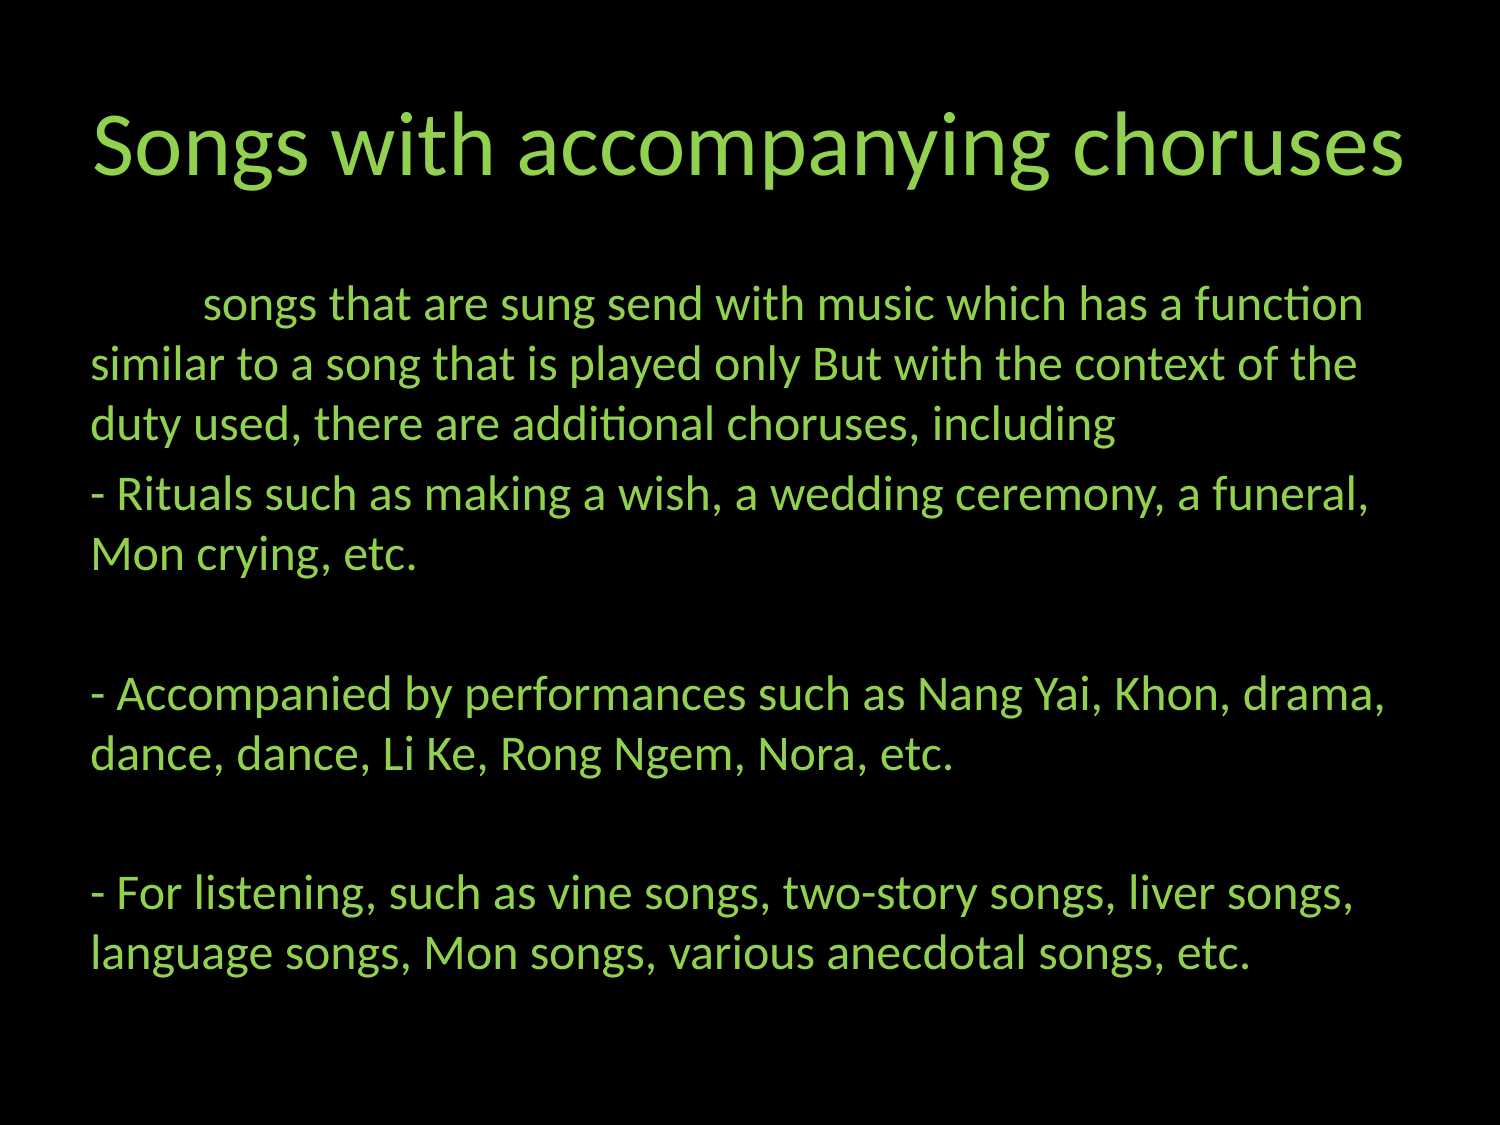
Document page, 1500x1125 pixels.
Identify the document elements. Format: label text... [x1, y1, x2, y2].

list songs that are sung send with music which has a function similar to a song that is played only But with the context of the duty used, there are additional choruses, including - Rituals such as making a wish, a wedding ceremony, a funeral, Mon crying, etc. - Accompanied by performances such as Nang Yai, Khon, drama, dance, dance, Li Ke, Rong Ngem, Nora, etc. - For listening, such as vine songs, two-story songs, liver songs, language songs, Mon songs, various anecdotal songs, etc. [75, 262, 1425, 1005]
title Songs with accompanying choruses [75, 45, 1425, 233]
